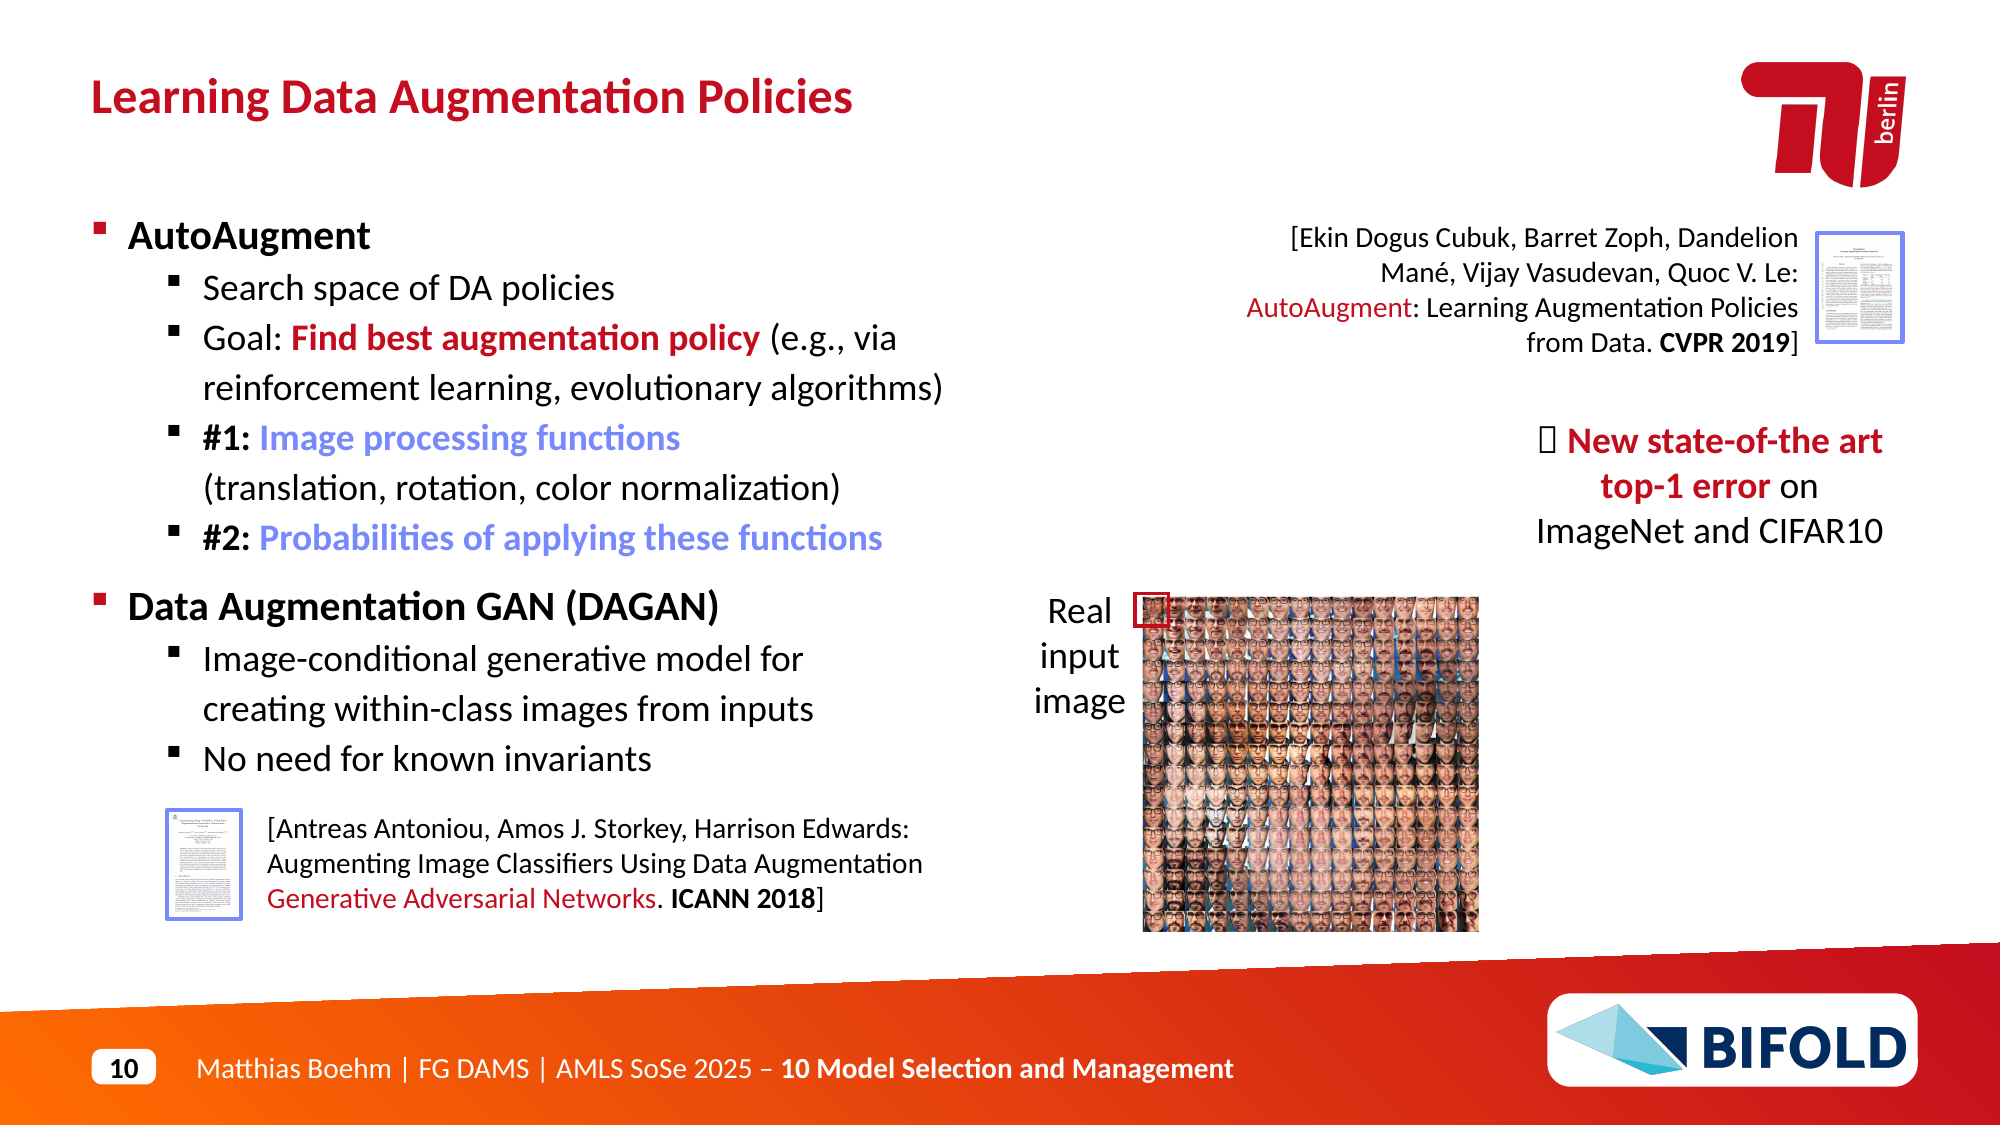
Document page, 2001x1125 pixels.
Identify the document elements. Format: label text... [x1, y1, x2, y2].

text_box  New state-of-the art top-1 error on ImageNet and CIFAR10 [1527, 408, 1893, 559]
picture [168, 811, 239, 917]
picture [1741, 62, 1906, 188]
picture [1556, 1004, 1906, 1075]
text_box [Ekin Dogus Cubuk, Barret Zoph, Dandelion Mané, Vijay Vasudevan, Quoc V. Le: AutoAugment: Learning Augmentation Policies from Data. CVPR 2019] [1219, 211, 1799, 366]
list AutoAugment Search space of DA policies Goal: Find best augmentation policy (e.g., via reinforcement learning, evolutionary algorithms) #1: Image processing functions (translation, rotation, color normalization) #2: Probabilities of applying these functions Data Augmentation GAN (DAGAN) Image-conditional generative model for creating within-class images from inputs No need for known invariants [90, 208, 1908, 948]
text_box [Antreas Antoniou, Amos J. Storkey, Harrison Edwards: Augmenting Image Classifiers Using Data Augmentation Generative Adversarial Networks. ICANN 2018] [266, 802, 981, 922]
picture [1818, 234, 1901, 340]
picture [1139, 594, 1481, 935]
list Learning Data Augmentation Policies [91, 65, 1455, 183]
text_box Real input image [1009, 578, 1150, 729]
